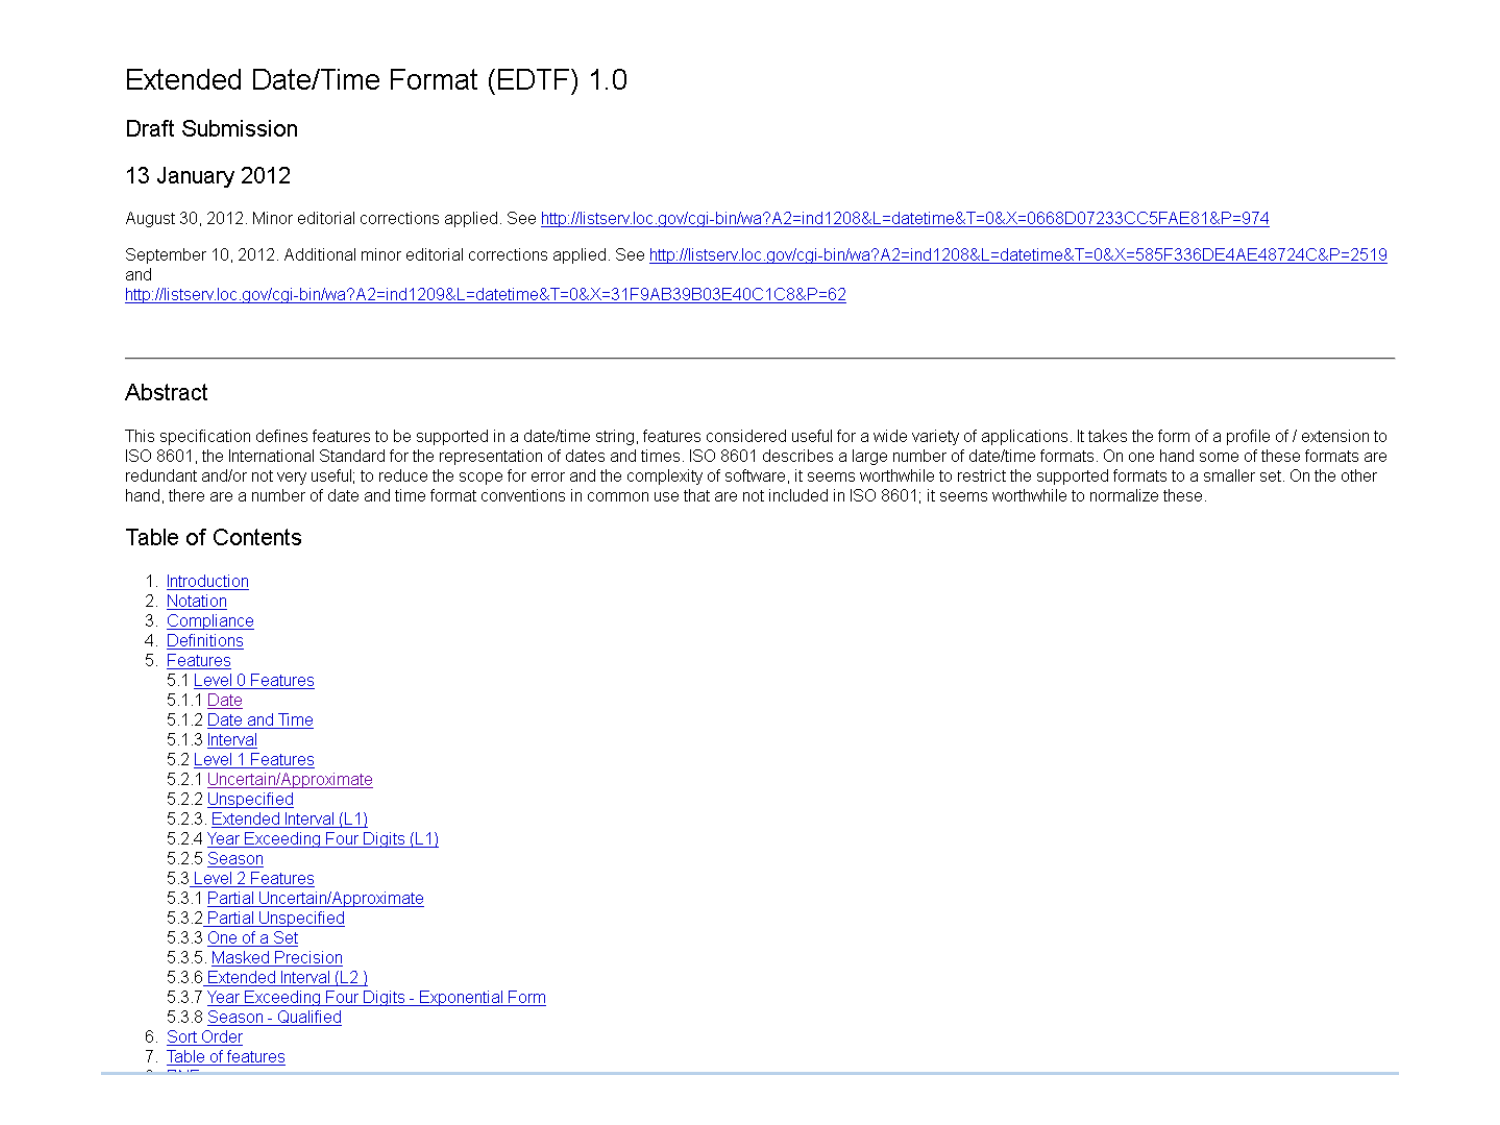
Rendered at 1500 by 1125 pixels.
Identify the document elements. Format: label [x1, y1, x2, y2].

picture [101, 49, 1399, 1076]
